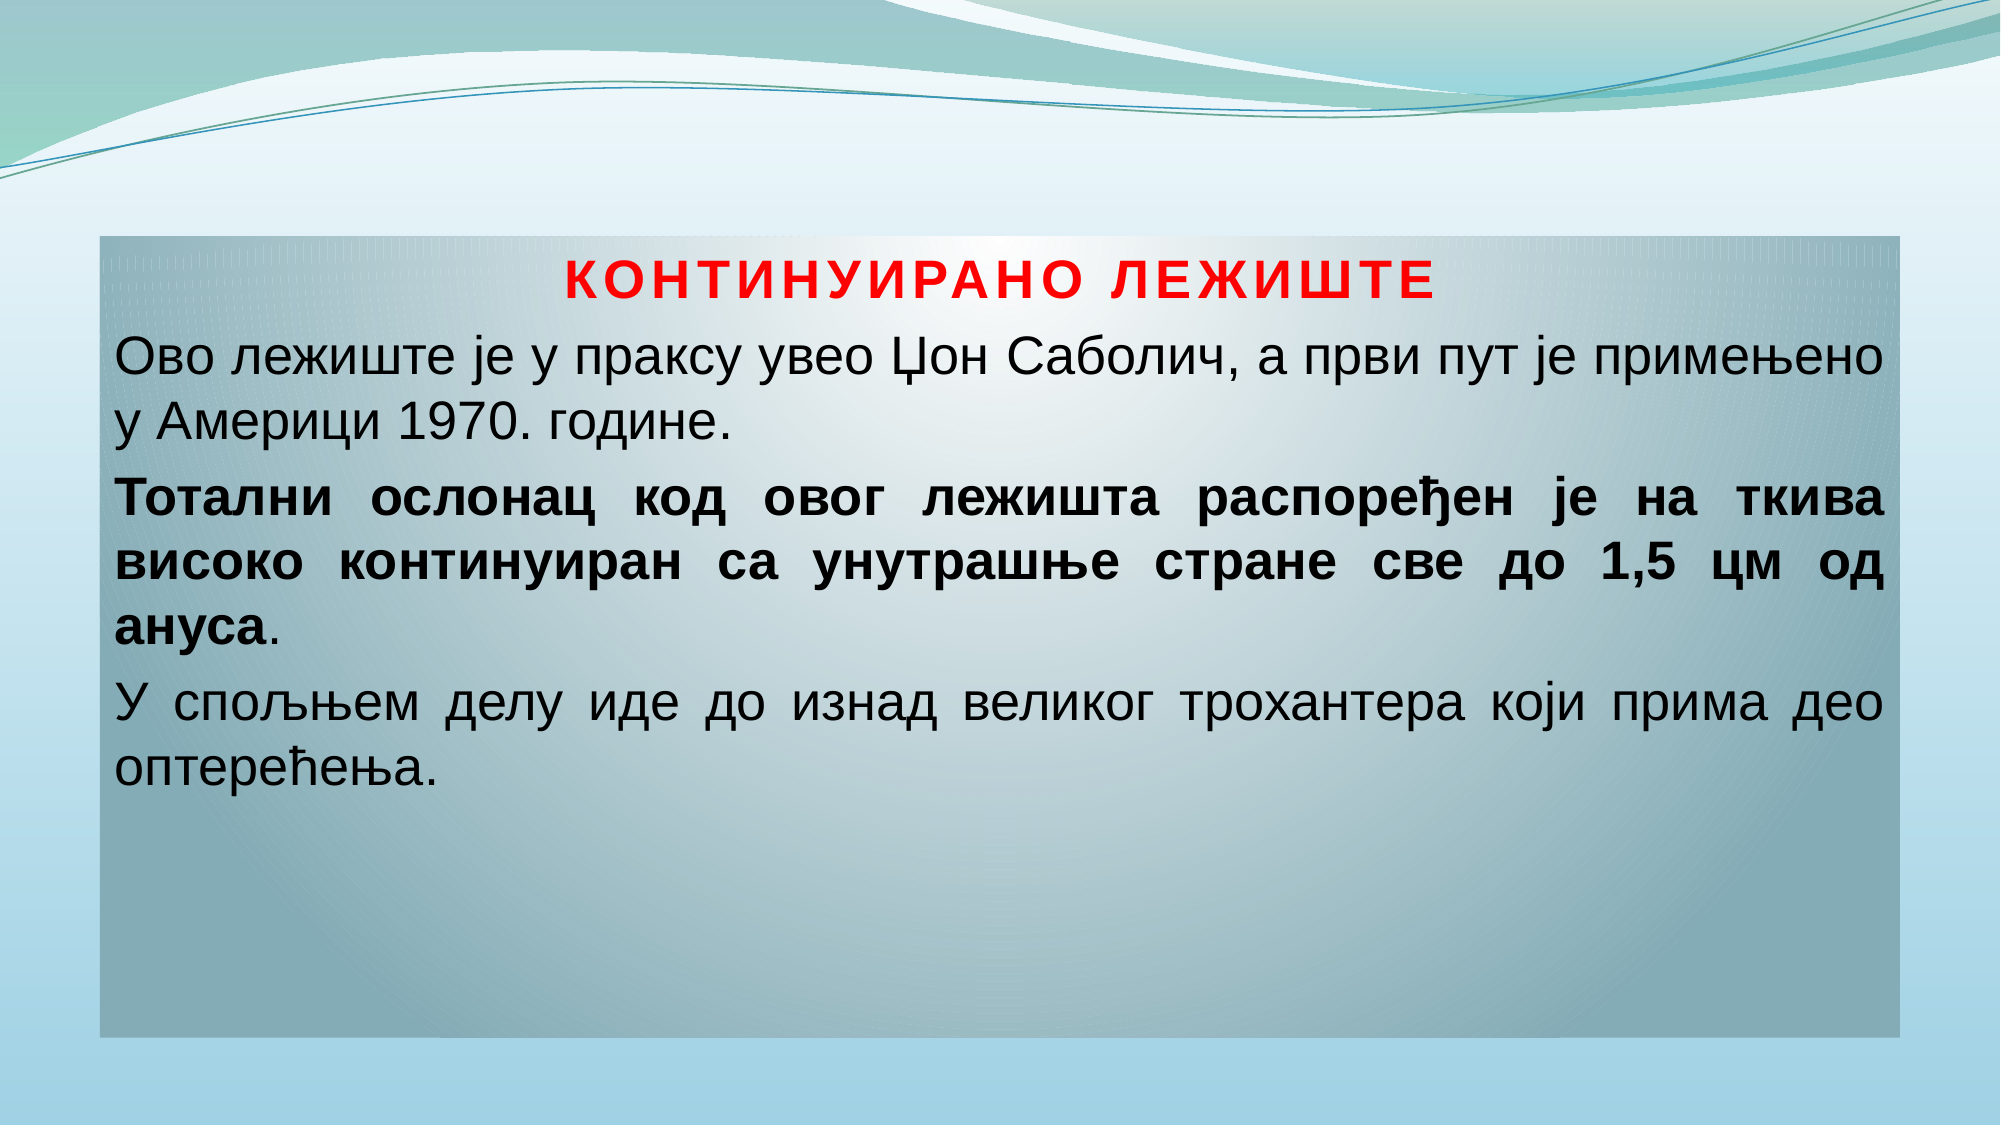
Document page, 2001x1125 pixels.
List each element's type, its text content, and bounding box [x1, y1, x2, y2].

list КОНТИНУИРАНО ЛЕЖИШТЕ Ово лежиште је у праксу увео Џон Саболич, а први пут је примењено у Америци 1970. године. Тотални ослонац код овог лежишта распоређен је на ткива високо континуиран са унутрашње стране све до 1,5 цм од ануса. У спољњем делу иде до изнад великог трохантера који прима део оптерећења. [99, 236, 1900, 1038]
